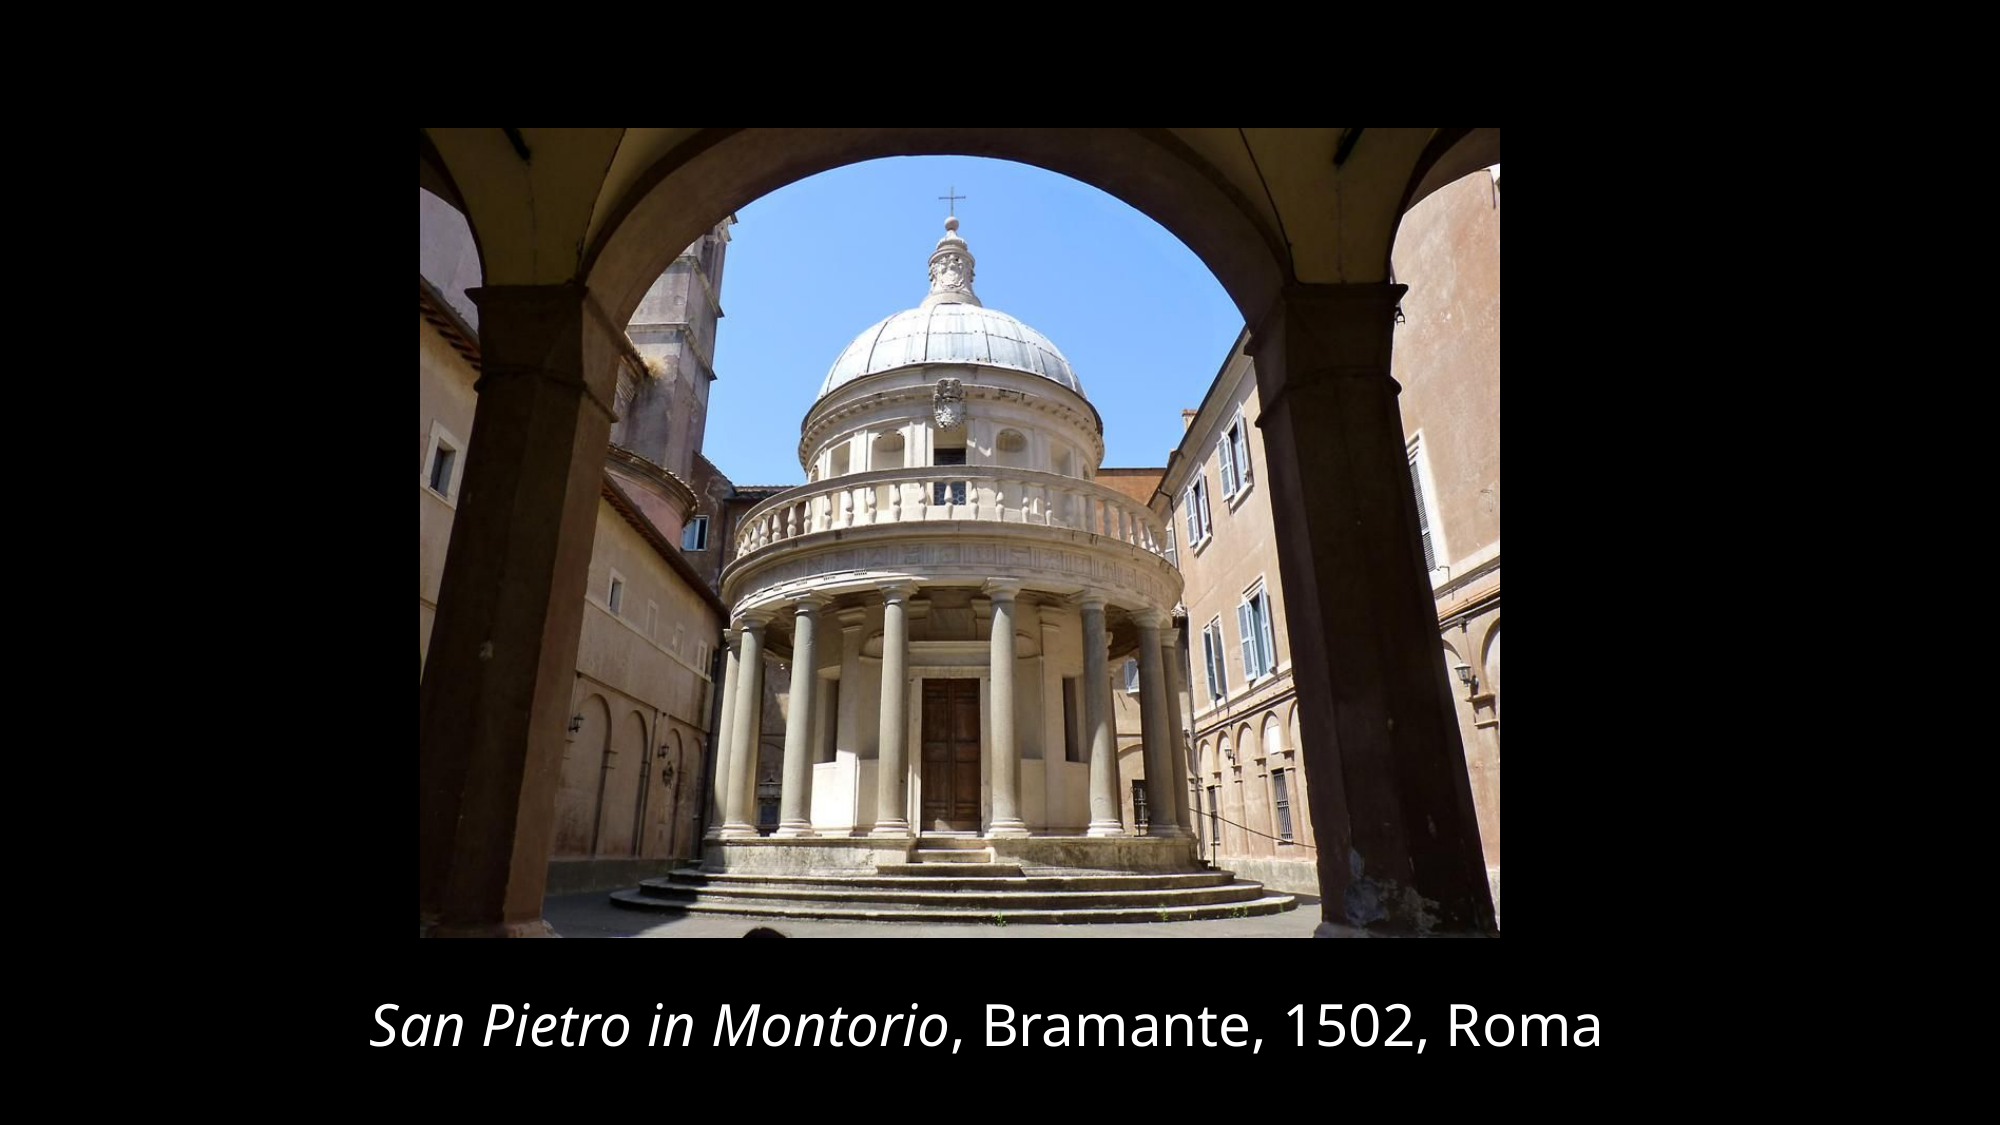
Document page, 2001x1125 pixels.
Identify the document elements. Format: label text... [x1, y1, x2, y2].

picture [420, 128, 1500, 938]
title San Pietro in Montorio, Bramante, 1502, Roma [125, 981, 1850, 1074]
